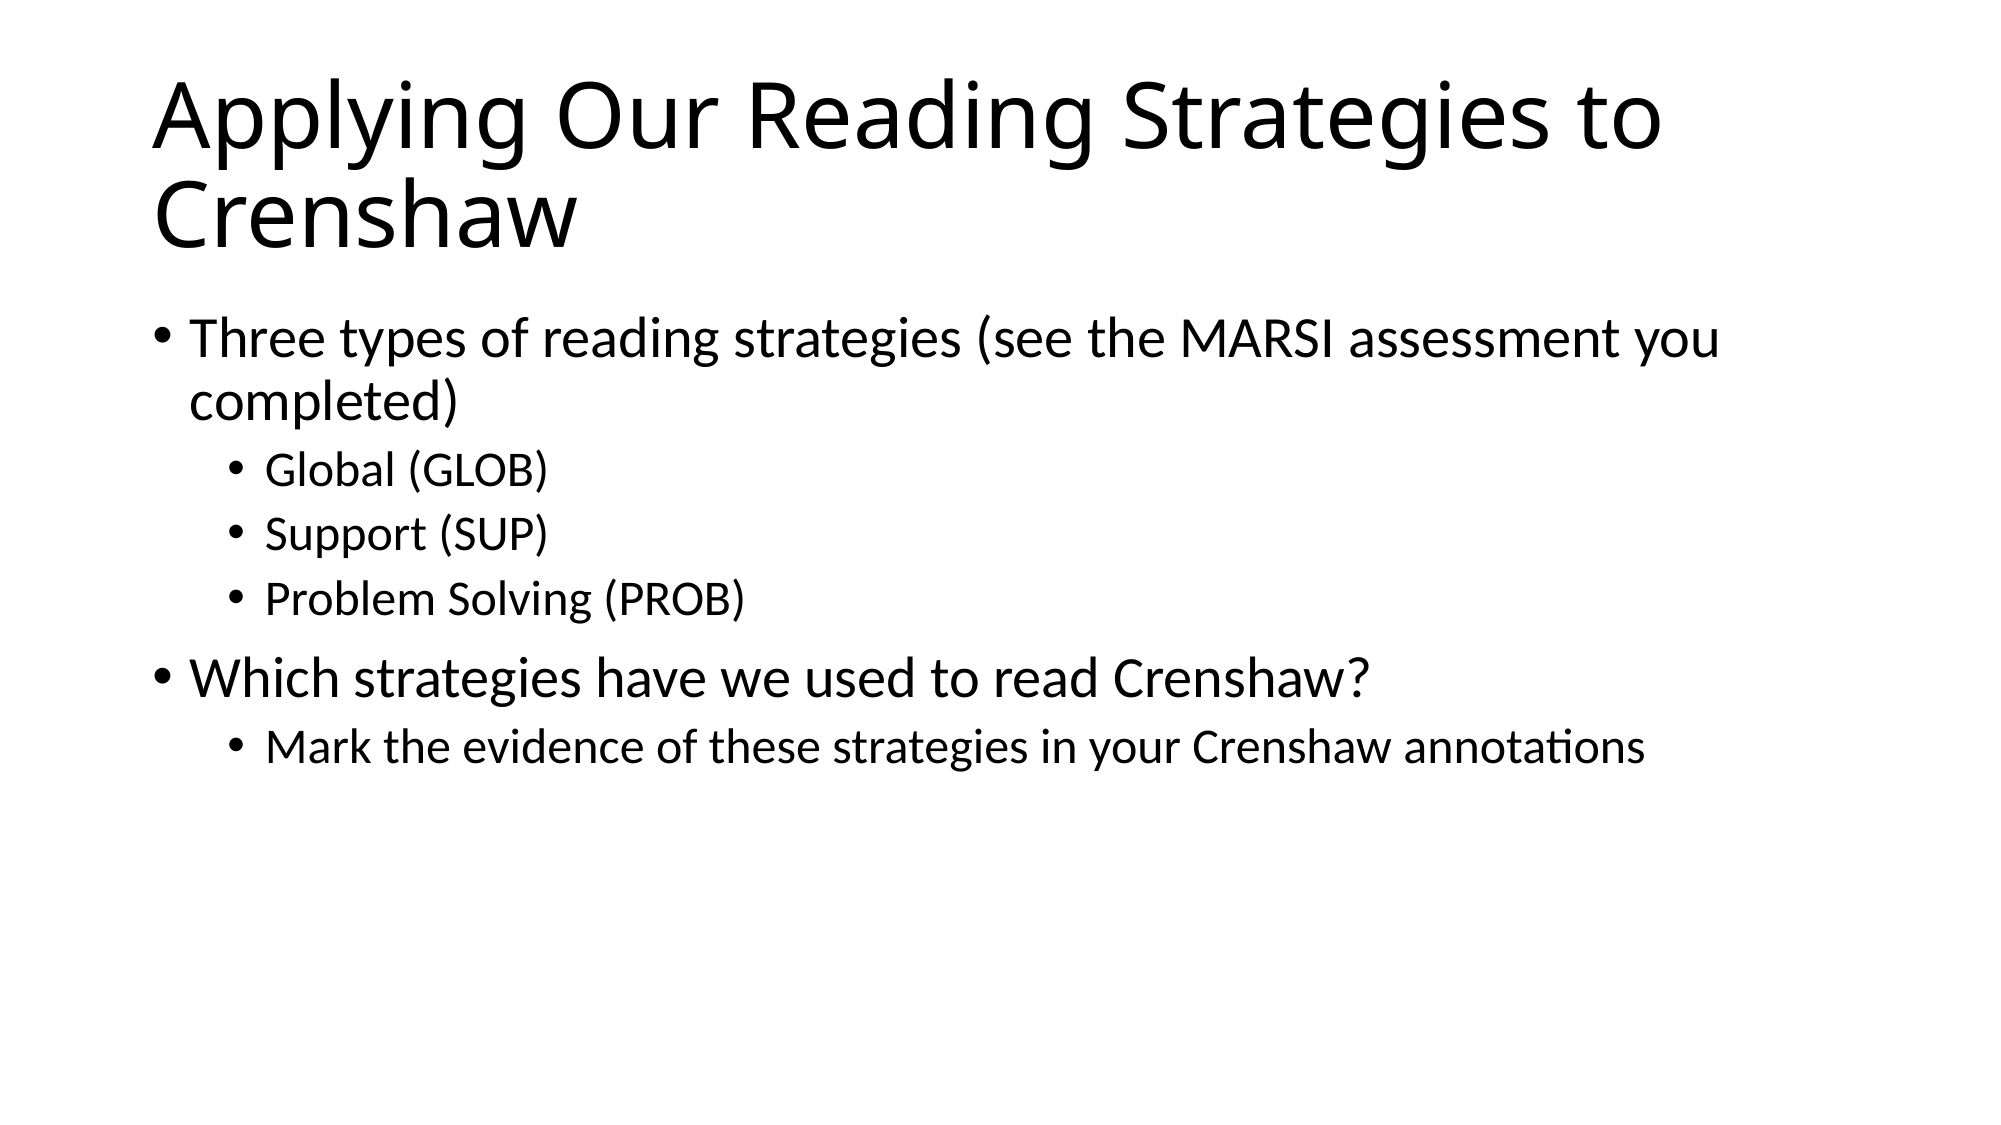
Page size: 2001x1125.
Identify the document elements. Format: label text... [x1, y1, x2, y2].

title Applying Our Reading Strategies to Crenshaw [137, 59, 1863, 278]
list Three types of reading strategies (see the MARSI assessment you completed) Global (GLOB) Support (SUP) Problem Solving (PROB) Which strategies have we used to read Crenshaw? Mark the evidence of these strategies in your Crenshaw annotations [137, 299, 1863, 1014]
